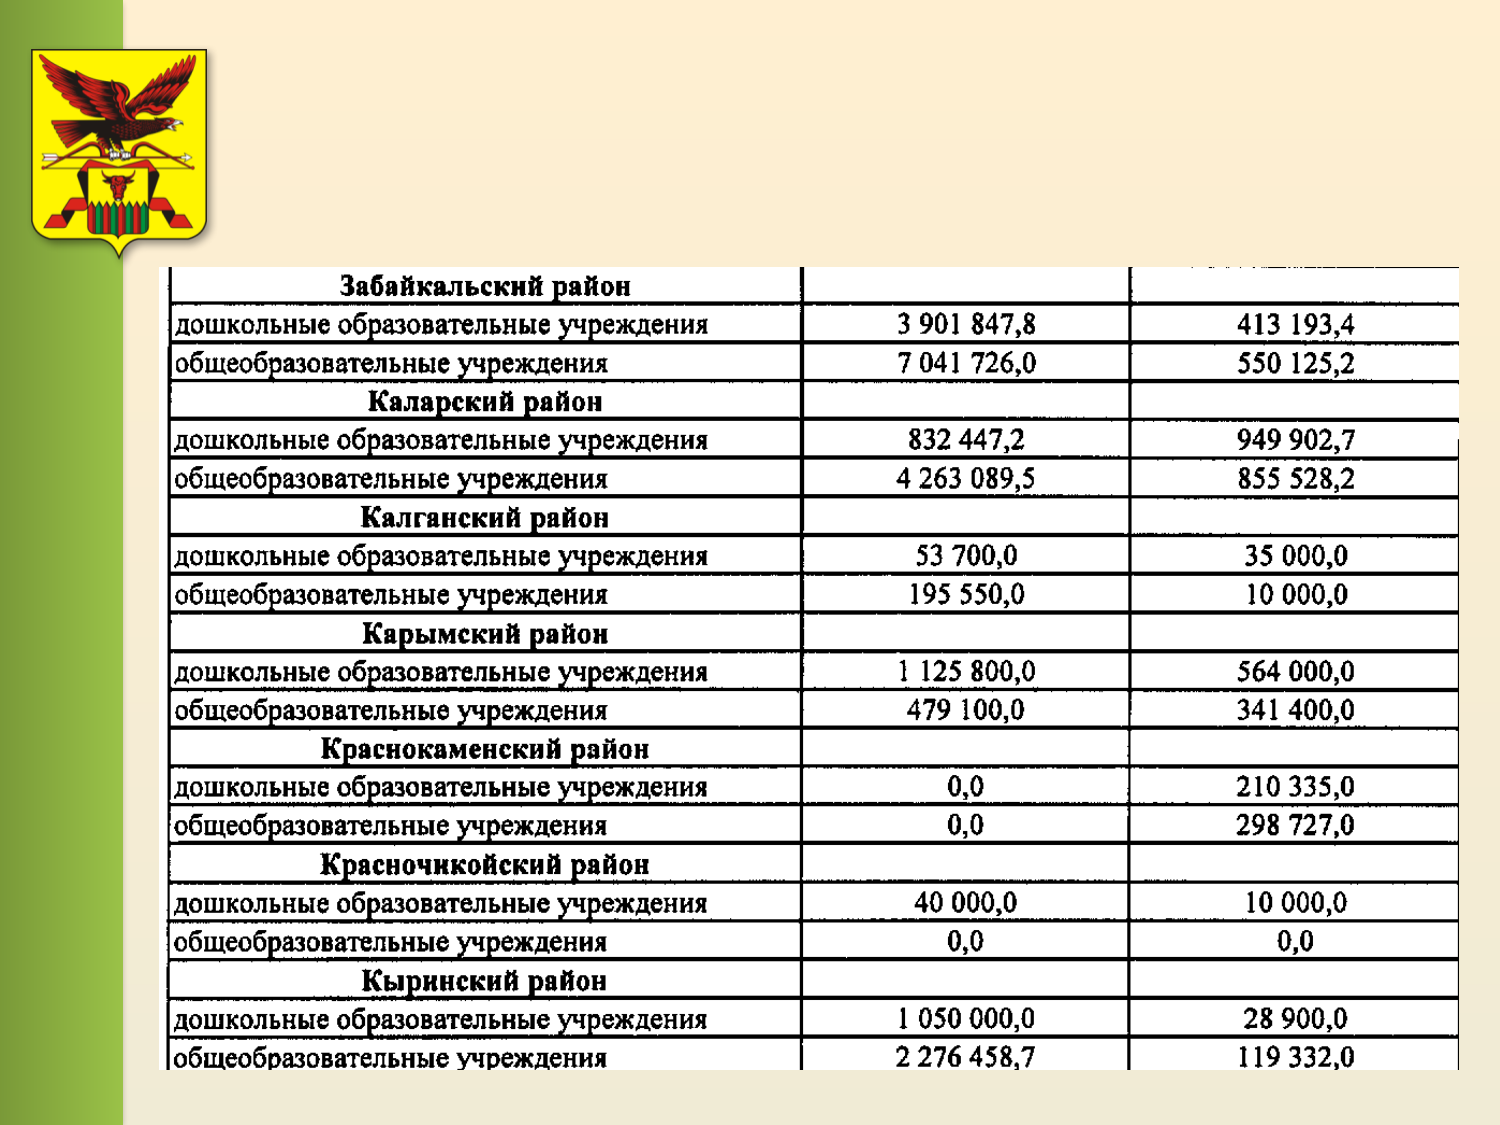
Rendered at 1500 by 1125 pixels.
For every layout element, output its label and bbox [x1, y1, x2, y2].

picture [159, 266, 1459, 1070]
text_box [0, 0, 124, 1125]
picture [30, 49, 208, 260]
